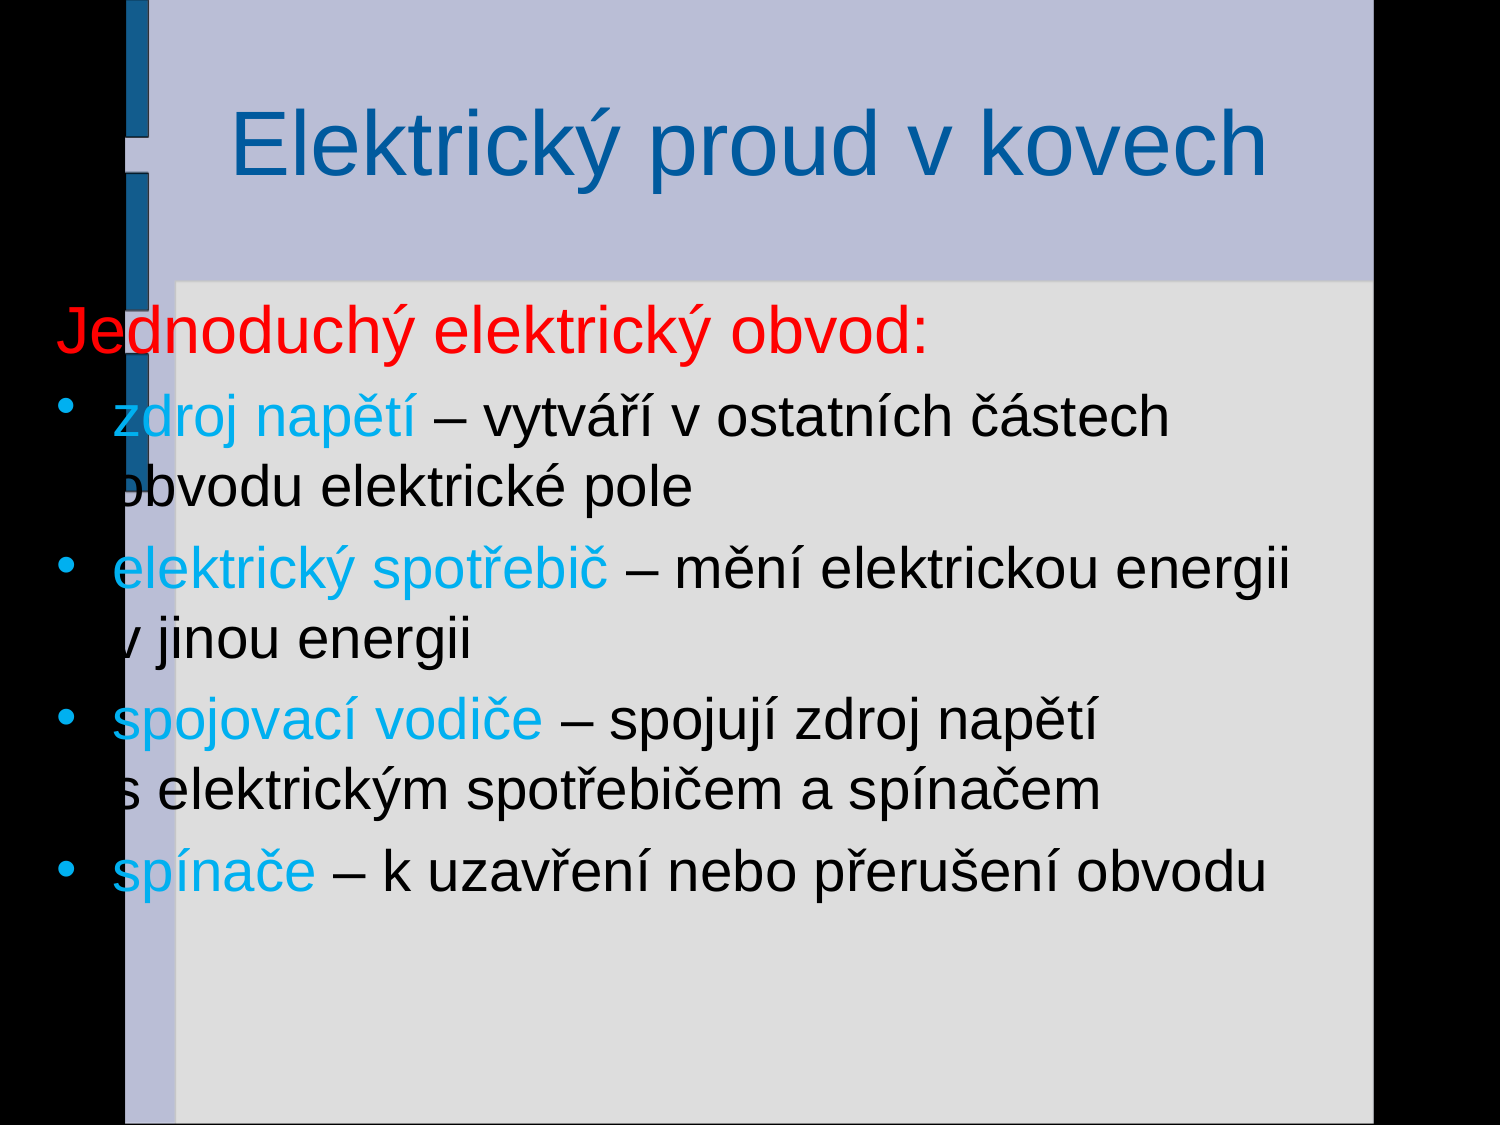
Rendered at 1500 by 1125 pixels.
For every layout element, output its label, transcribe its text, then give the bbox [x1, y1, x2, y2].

slide_number 9 [1074, 1024, 1426, 1103]
title Elektrický proud v kovech [74, 44, 1426, 233]
picture [0, 0, 1500, 1125]
list Jednoduchý elektrický obvod: zdroj napětí – vytváří v ostatních částech obvodu elektrické pole elektrický spotřebič – mění elektrickou energii v jinou energii spojovací vodiče – spojují zdroj napětí s elektrickým spotřebičem a spínačem spínače – k uzavření nebo přerušení obvodu [41, 278, 1392, 1022]
